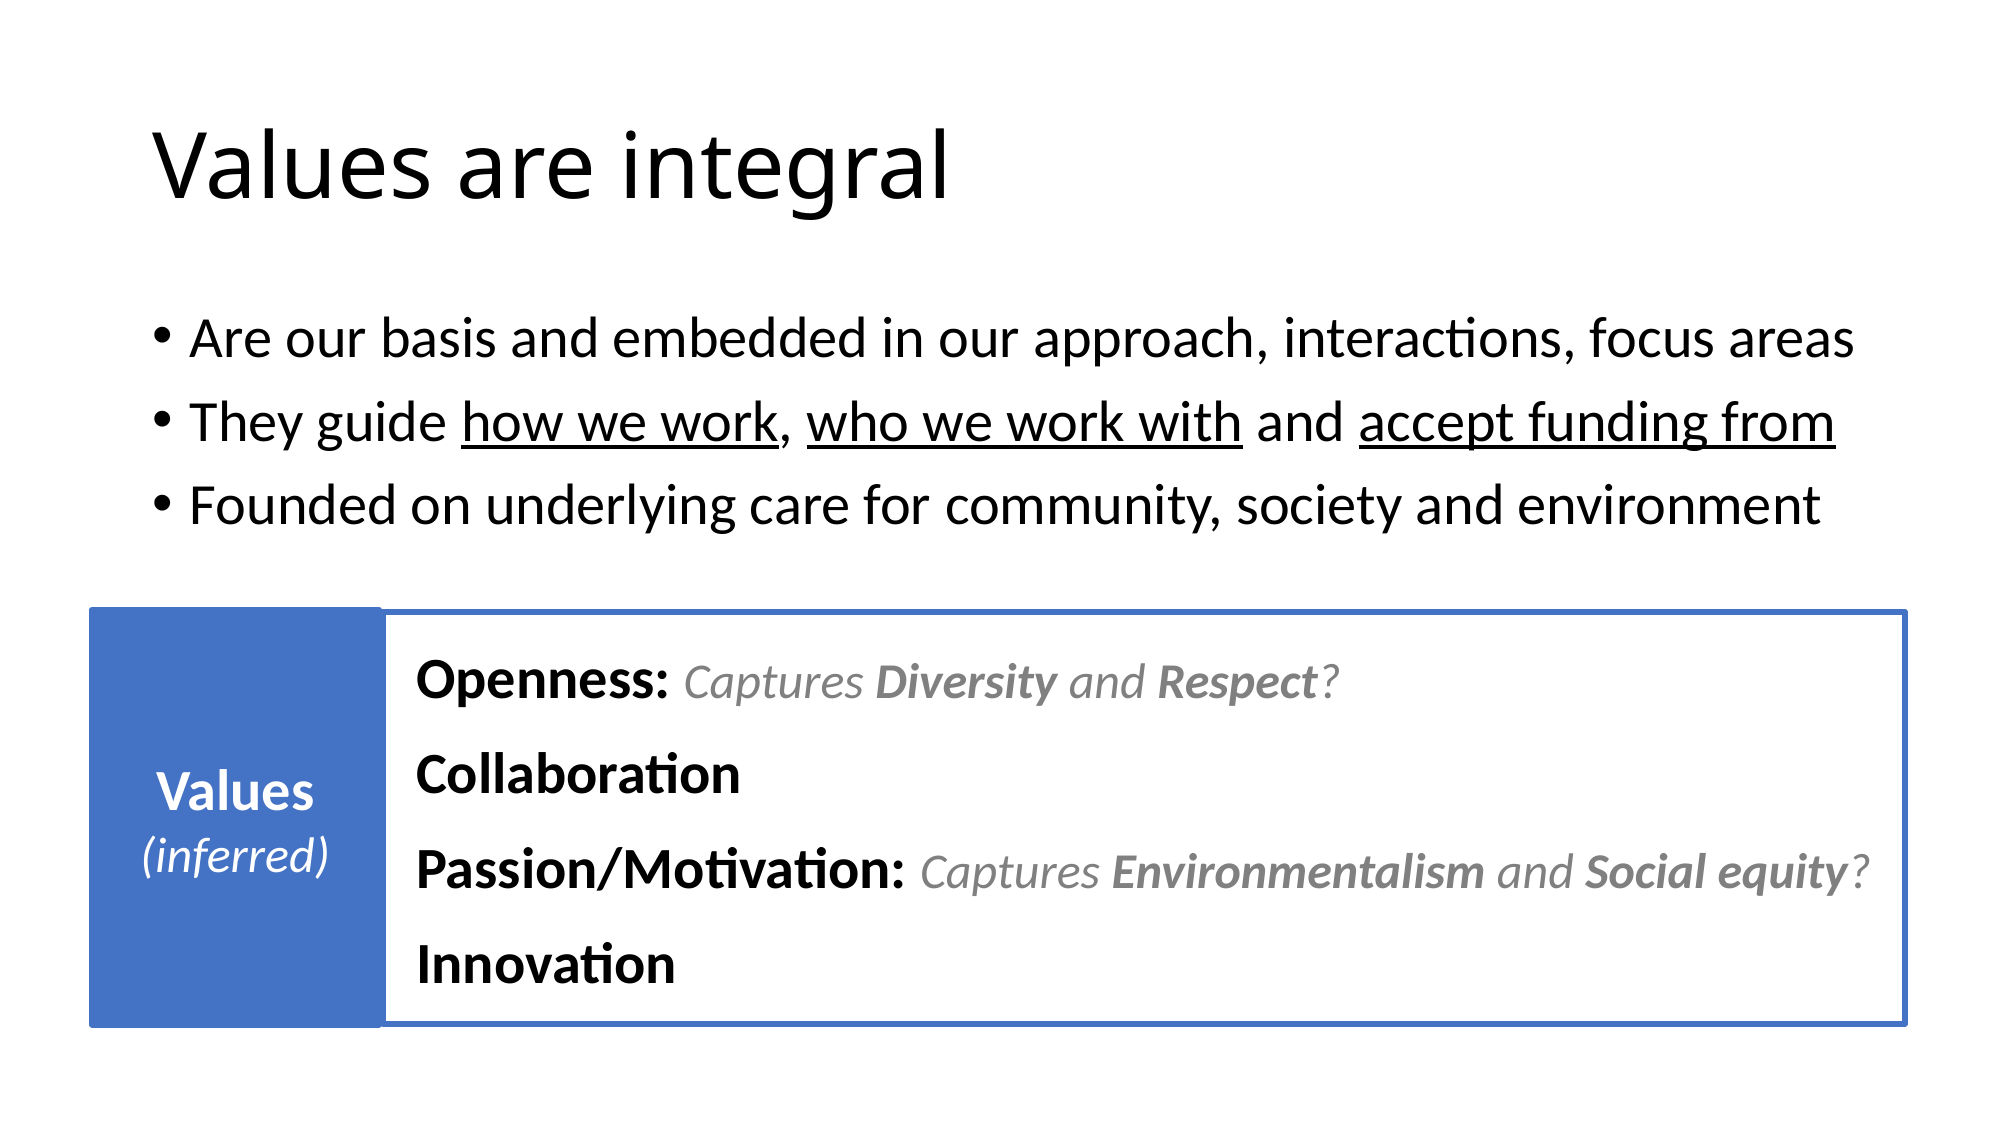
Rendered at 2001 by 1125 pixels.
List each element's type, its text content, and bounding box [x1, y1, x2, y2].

text_box Values (inferred) [91, 609, 379, 1025]
text_box Openness: Captures Diversity and Respect? Collaboration Passion/Motivation: Captures Environmentalism and Social equity? Innovation [382, 611, 1905, 1024]
title Values are integral [137, 59, 1863, 278]
list Are our basis and embedded in our approach, interactions, focus areas They guide how we work, who we work with and accept funding from Founded on underlying care for community, society and environment [137, 299, 1886, 1014]
